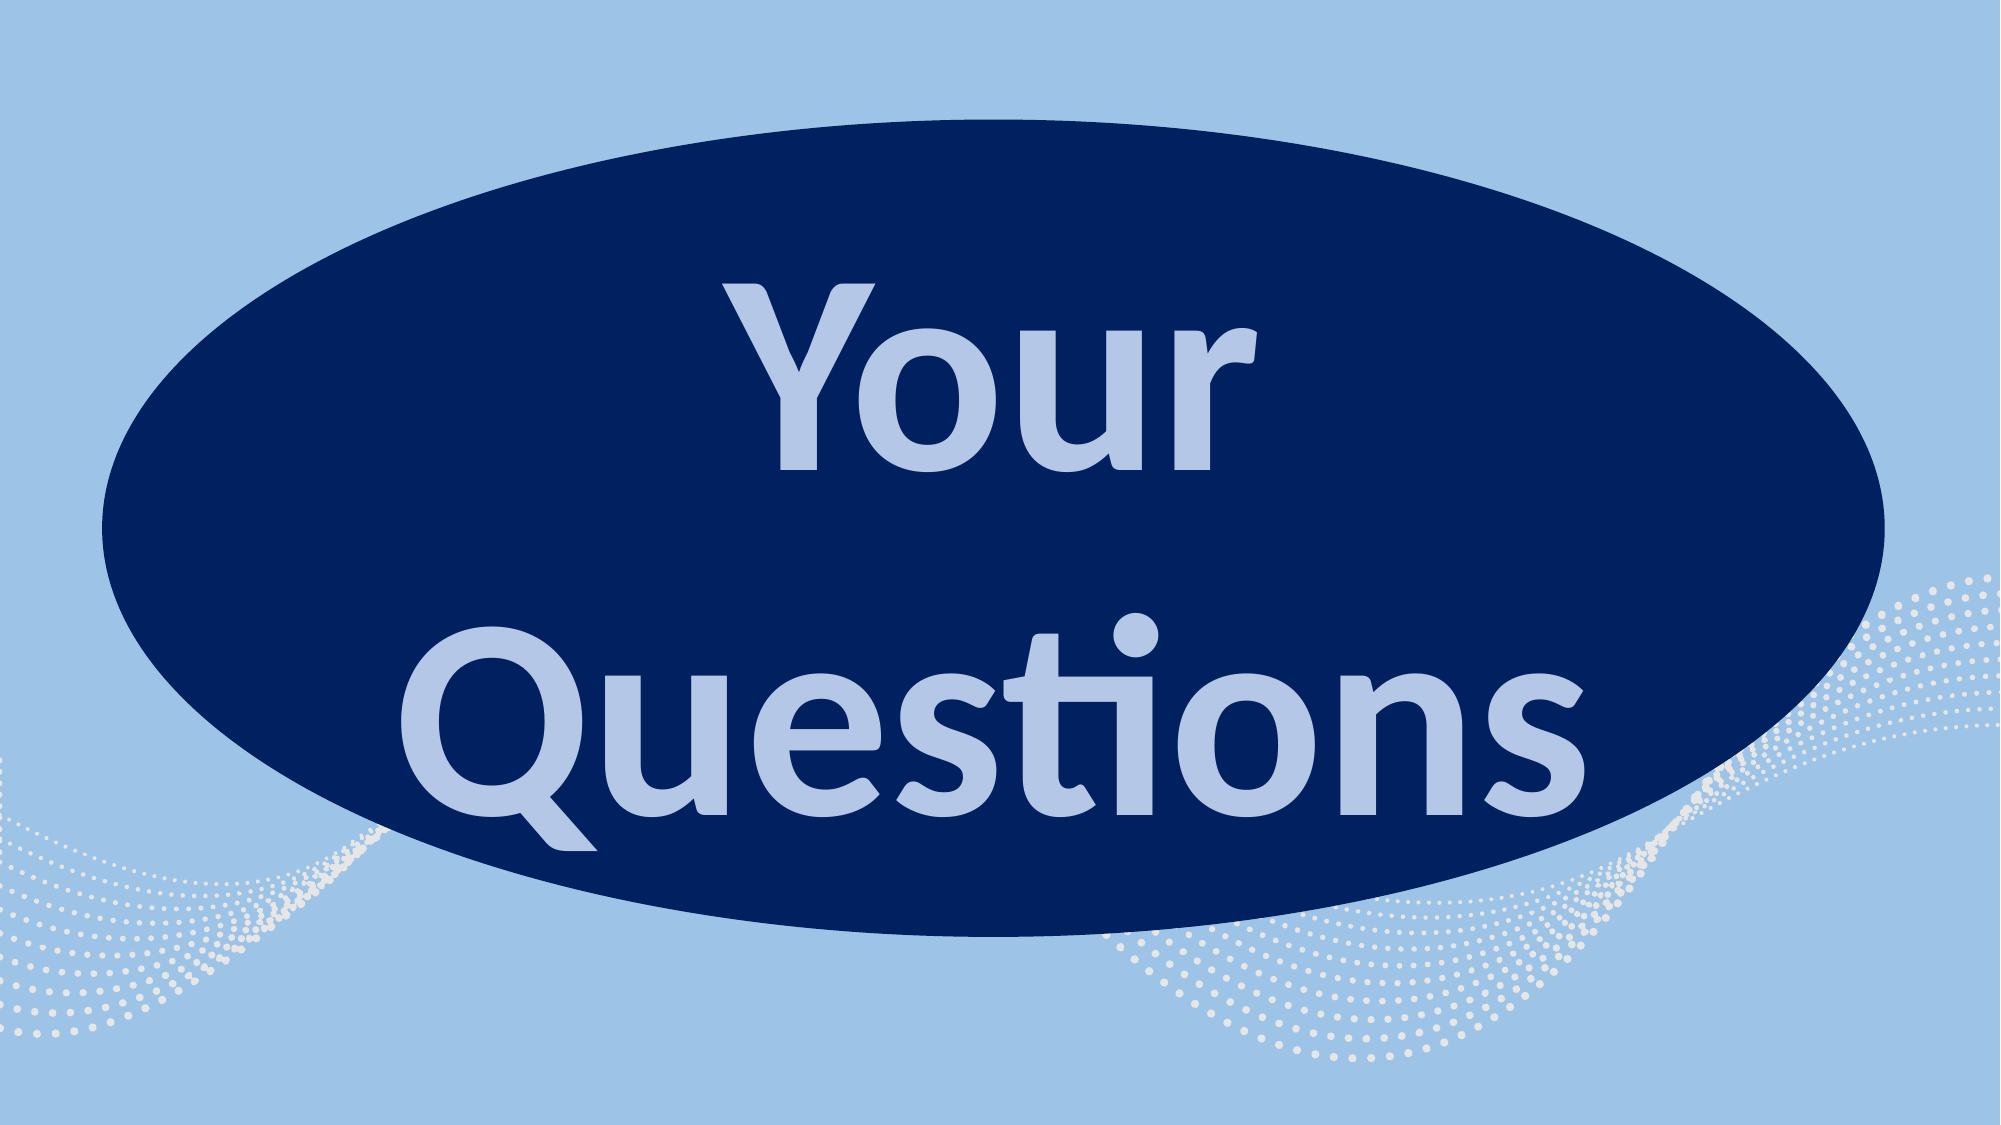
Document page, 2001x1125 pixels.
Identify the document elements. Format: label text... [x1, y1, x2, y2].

text_box Your Questions [101, 118, 1886, 938]
